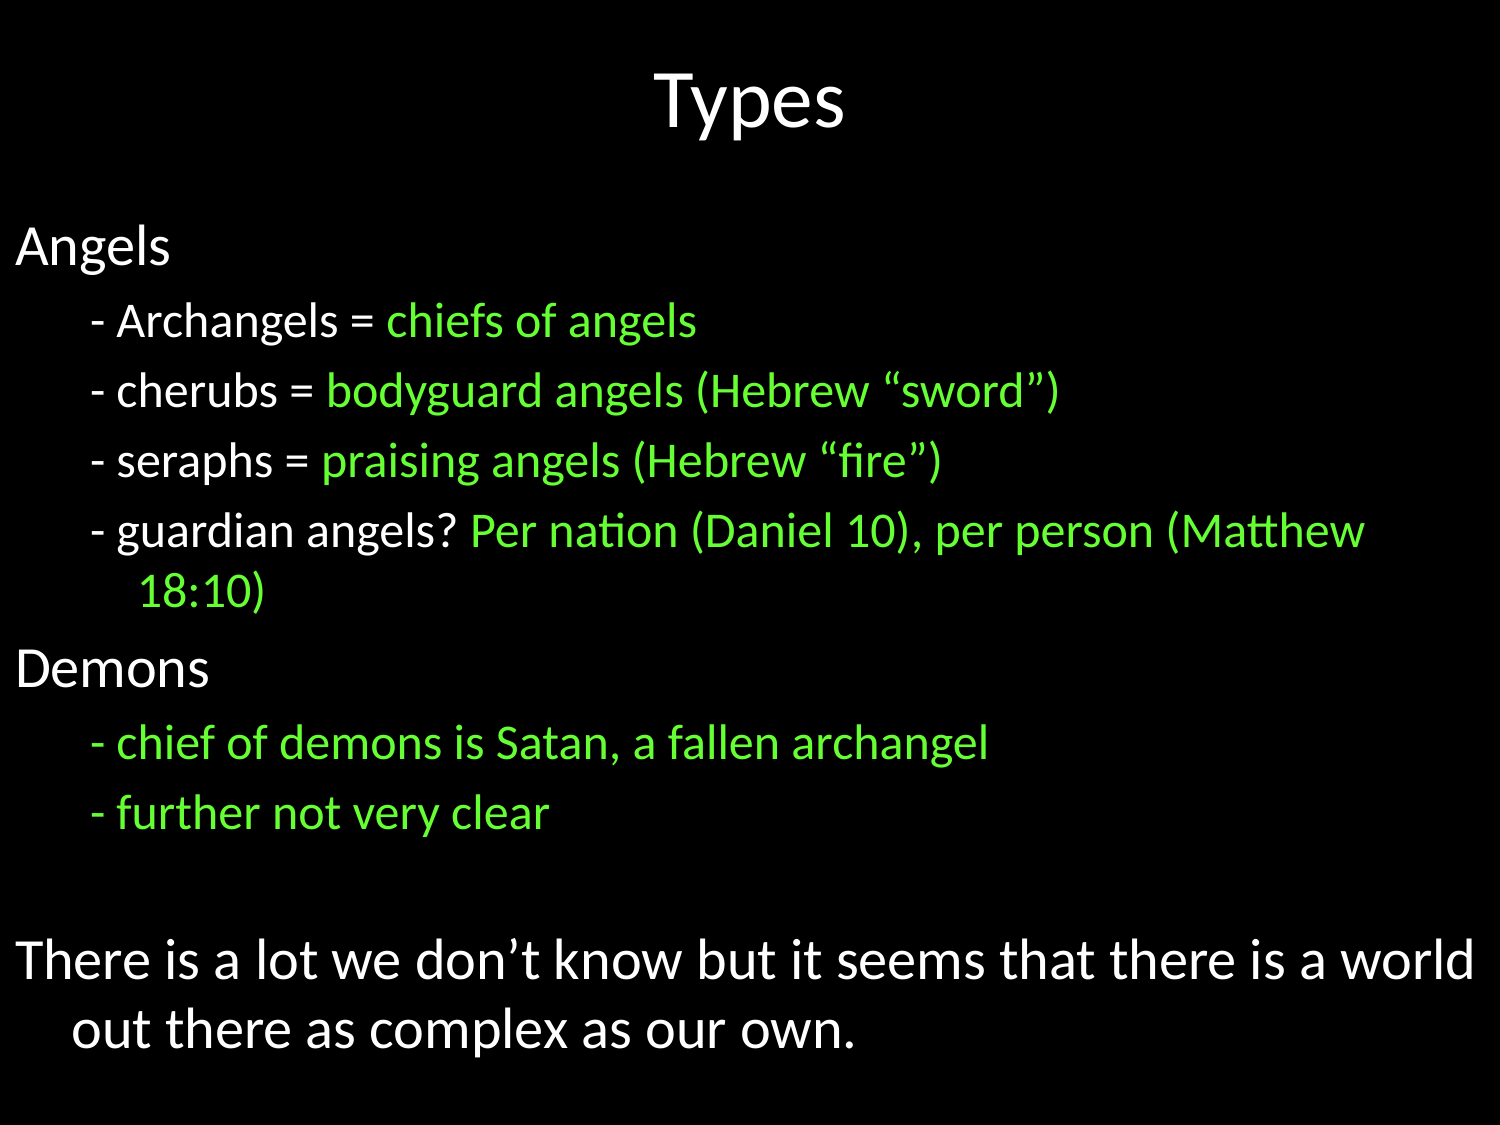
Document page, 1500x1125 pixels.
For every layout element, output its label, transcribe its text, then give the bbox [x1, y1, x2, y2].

title Types [0, 0, 1500, 188]
list Angels - Archangels = chiefs of angels - cherubs = bodyguard angels (Hebrew “sword”) - seraphs = praising angels (Hebrew “fire”) - guardian angels? Per nation (Daniel 10), per person (Matthew 18:10) Demons - chief of demons is Satan, a fallen archangel - further not very clear There is a lot we don’t know but it seems that there is a world out there as complex as our own. [0, 200, 1500, 1125]
